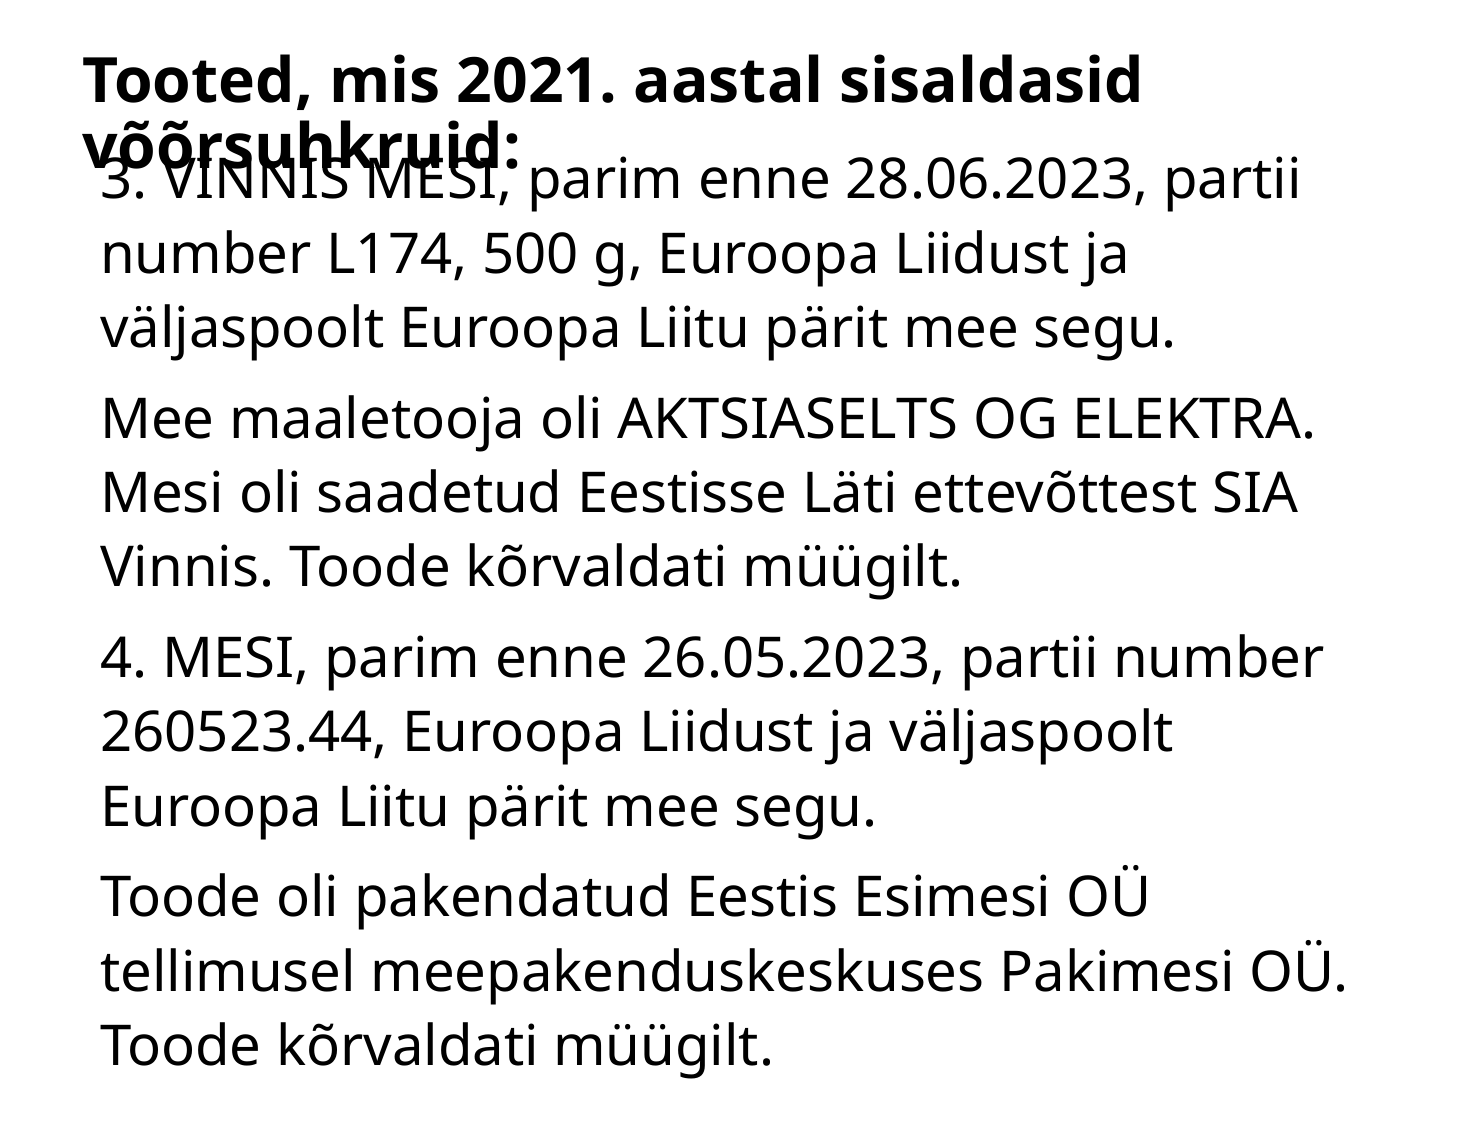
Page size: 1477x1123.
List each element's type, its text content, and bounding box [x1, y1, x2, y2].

title Tooted, mis 2021. aastal sisaldasid võõrsuhkruid: [82, 41, 1382, 135]
list 3. VINNIS MESI, parim enne 28.06.2023, partii number L174, 500 g, Euroopa Liidust ja väljaspoolt Euroopa Liitu pärit mee segu. Mee maaletooja oli AKTSIASELTS OG ELEKTRA. Mesi oli saadetud Eestisse Läti ettevõttest SIA Vinnis. Toode kõrvaldati müügilt. 4. MESI, parim enne 26.05.2023, partii number 260523.44, Euroopa Liidust ja väljaspoolt Euroopa Liitu pärit mee segu. Toode oli pakendatud Eestis Esimesi OÜ tellimusel meepakenduskeskuses Pakimesi OÜ. Toode kõrvaldati müügilt. [82, 135, 1382, 1093]
